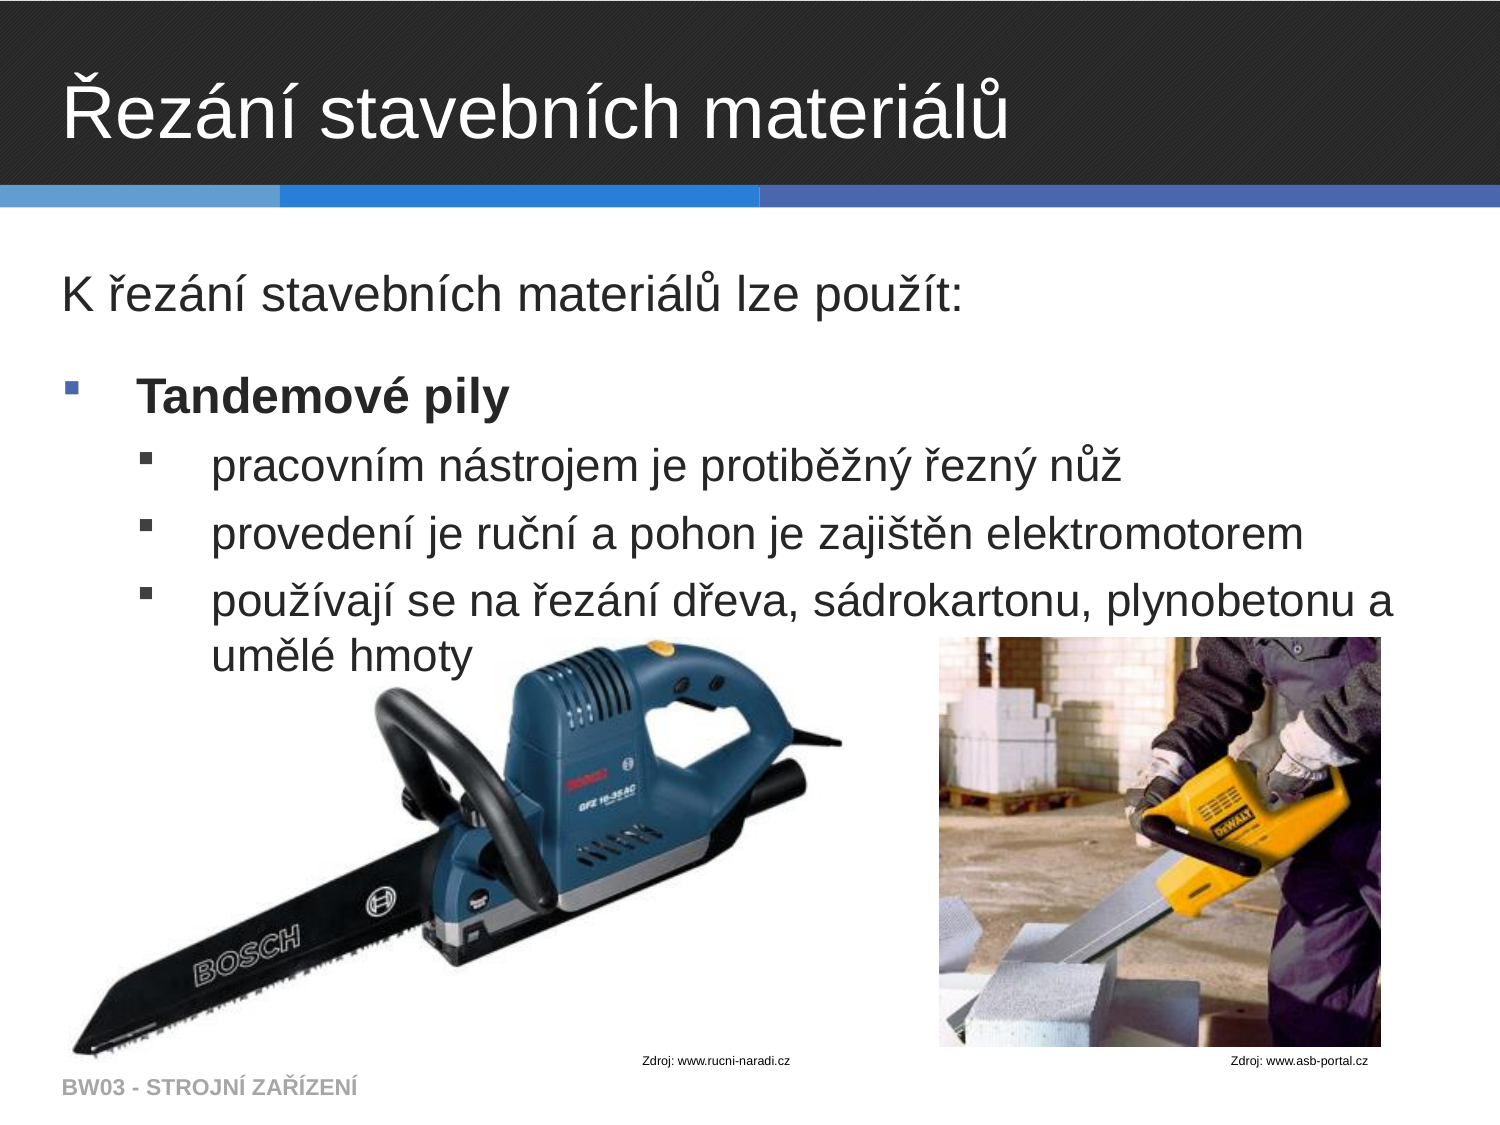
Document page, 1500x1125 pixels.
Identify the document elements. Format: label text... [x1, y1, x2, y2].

list K řezání stavebních materiálů lze použít: Tandemové pily pracovním nástrojem je protiběžný řezný nůž provedení je ruční a pohon je zajištěn elektromotorem používají se na řezání dřeva, sádrokartonu, plynobetonu a umělé hmoty [46, 254, 1454, 1019]
title Řezání stavebních materiálů [46, 29, 1453, 189]
picture [67, 637, 850, 1064]
picture [938, 637, 1381, 1048]
text_box Zdroj: www.asb-portal.cz [1216, 1058, 1384, 1075]
footer BW03 - STROJNÍ ZAŘÍZENÍ [46, 1055, 1052, 1116]
